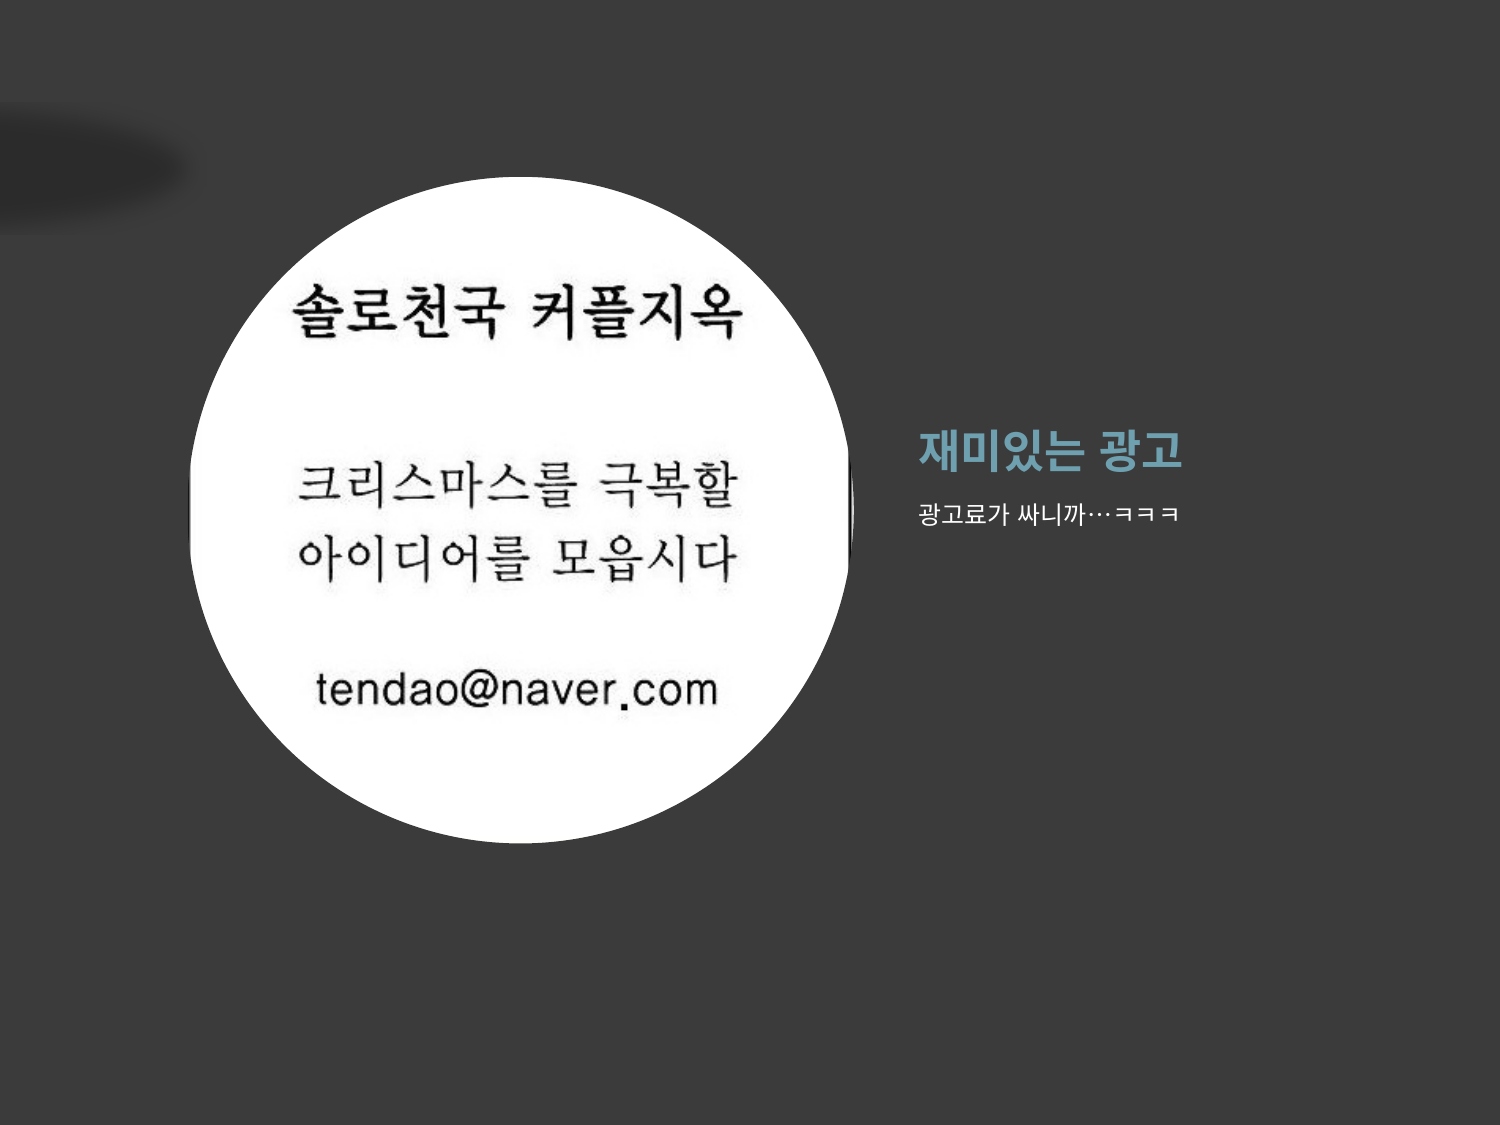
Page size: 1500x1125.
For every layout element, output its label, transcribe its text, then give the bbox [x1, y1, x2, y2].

title 재미있는 광고 [911, 279, 1413, 486]
picture [182, 172, 859, 848]
list 광고료가 싸니까…ㅋㅋㅋ [911, 491, 1413, 929]
